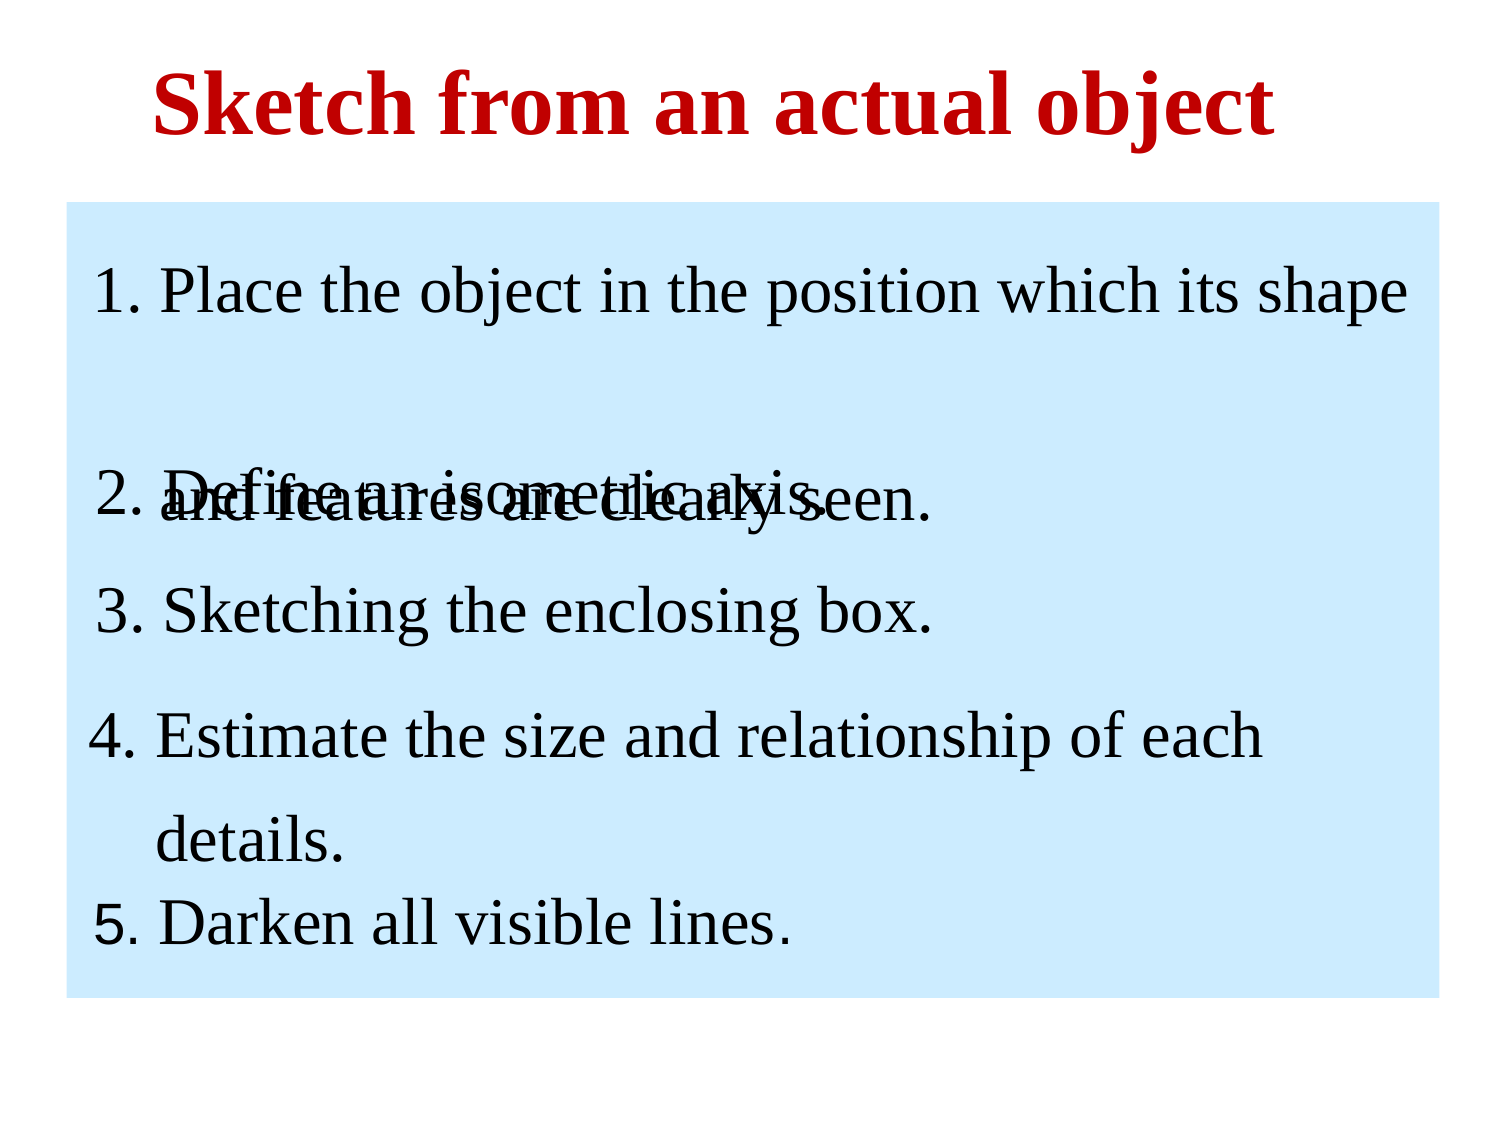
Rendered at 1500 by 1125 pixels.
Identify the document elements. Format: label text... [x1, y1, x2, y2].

text_box 1. Place the object in the position which its shape and features are clearly seen. [78, 214, 1432, 541]
text_box [66, 202, 1440, 998]
text_box 3. Sketching the enclosing box. [80, 558, 951, 653]
text_box 4. Estimate the size and relationship of each details. [73, 659, 1382, 882]
text_box Sketch from an actual object [136, 35, 1292, 160]
text_box 5. Darken all visible lines. [78, 870, 809, 966]
